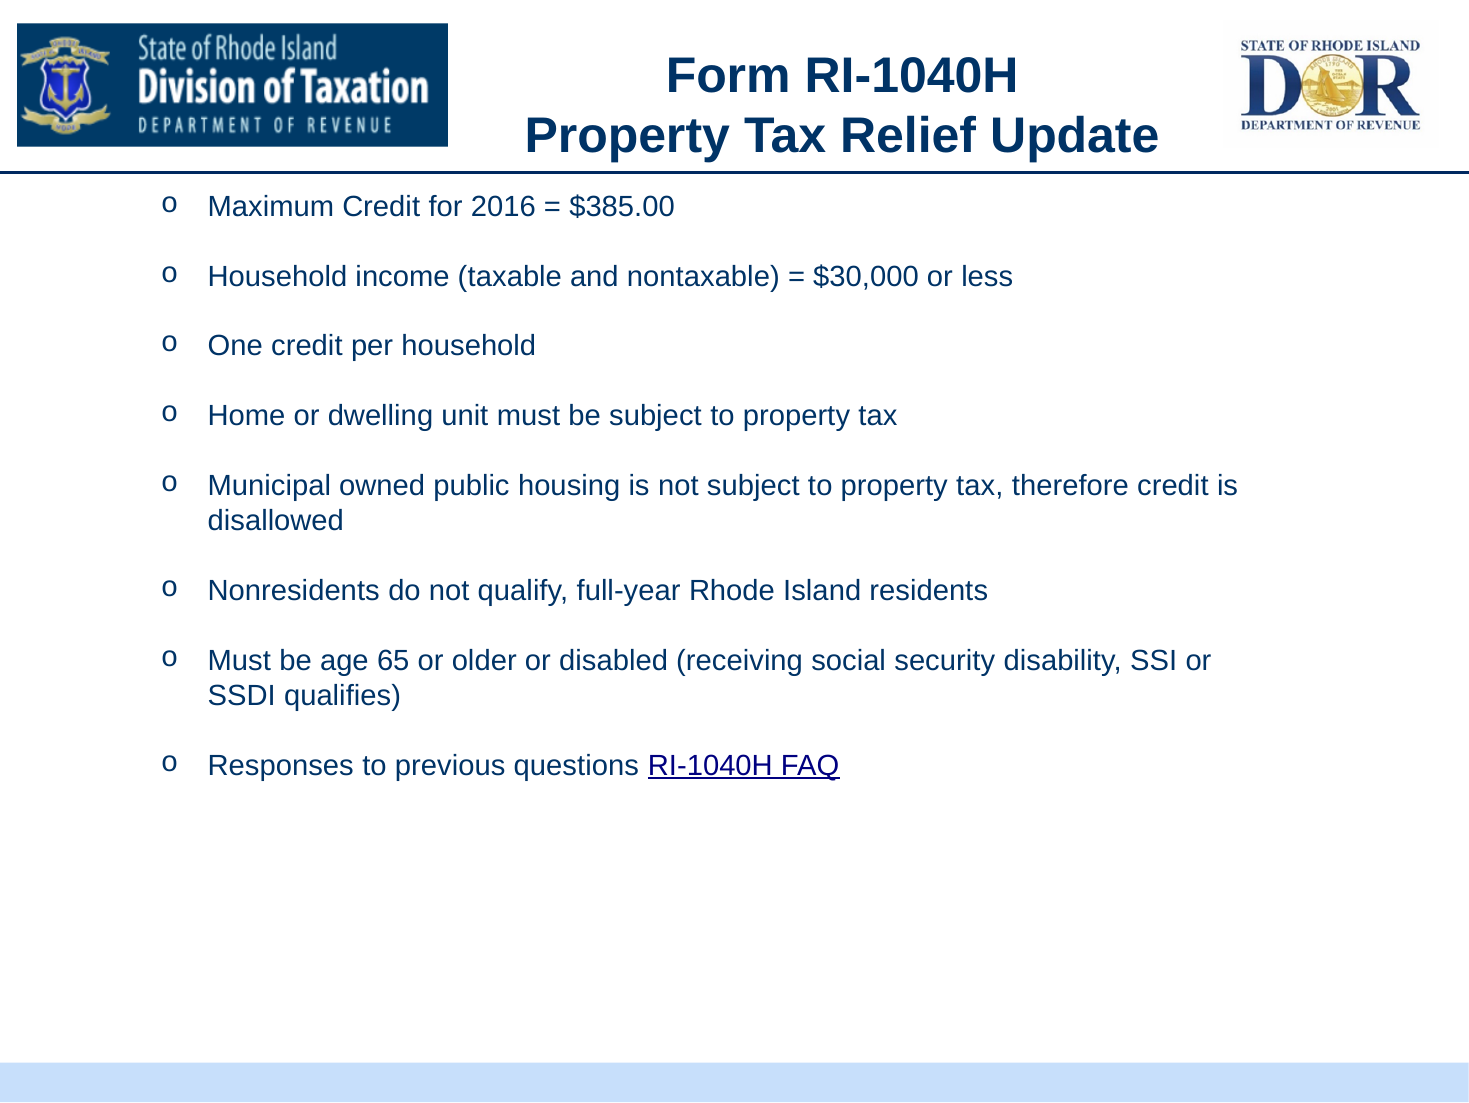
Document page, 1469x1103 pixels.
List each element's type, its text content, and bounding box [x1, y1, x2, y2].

text_box Form RI-1040H Property Tax Relief Update [441, 35, 1243, 171]
picture [1223, 20, 1439, 148]
picture [17, 21, 448, 148]
list Maximum Credit for 2016 = $385.00 Household income (taxable and nontaxable) = $30,000 or less One credit per household Home or dwelling unit must be subject to property tax Municipal owned public housing is not subject to property tax, therefore credit is disallowed Nonresidents do not qualify, full-year Rhode Island residents Must be age 65 or older or disabled (receiving social security disability, SSI or SSDI qualifies) Responses to previous questions RI-1040H FAQ [160, 186, 1278, 812]
